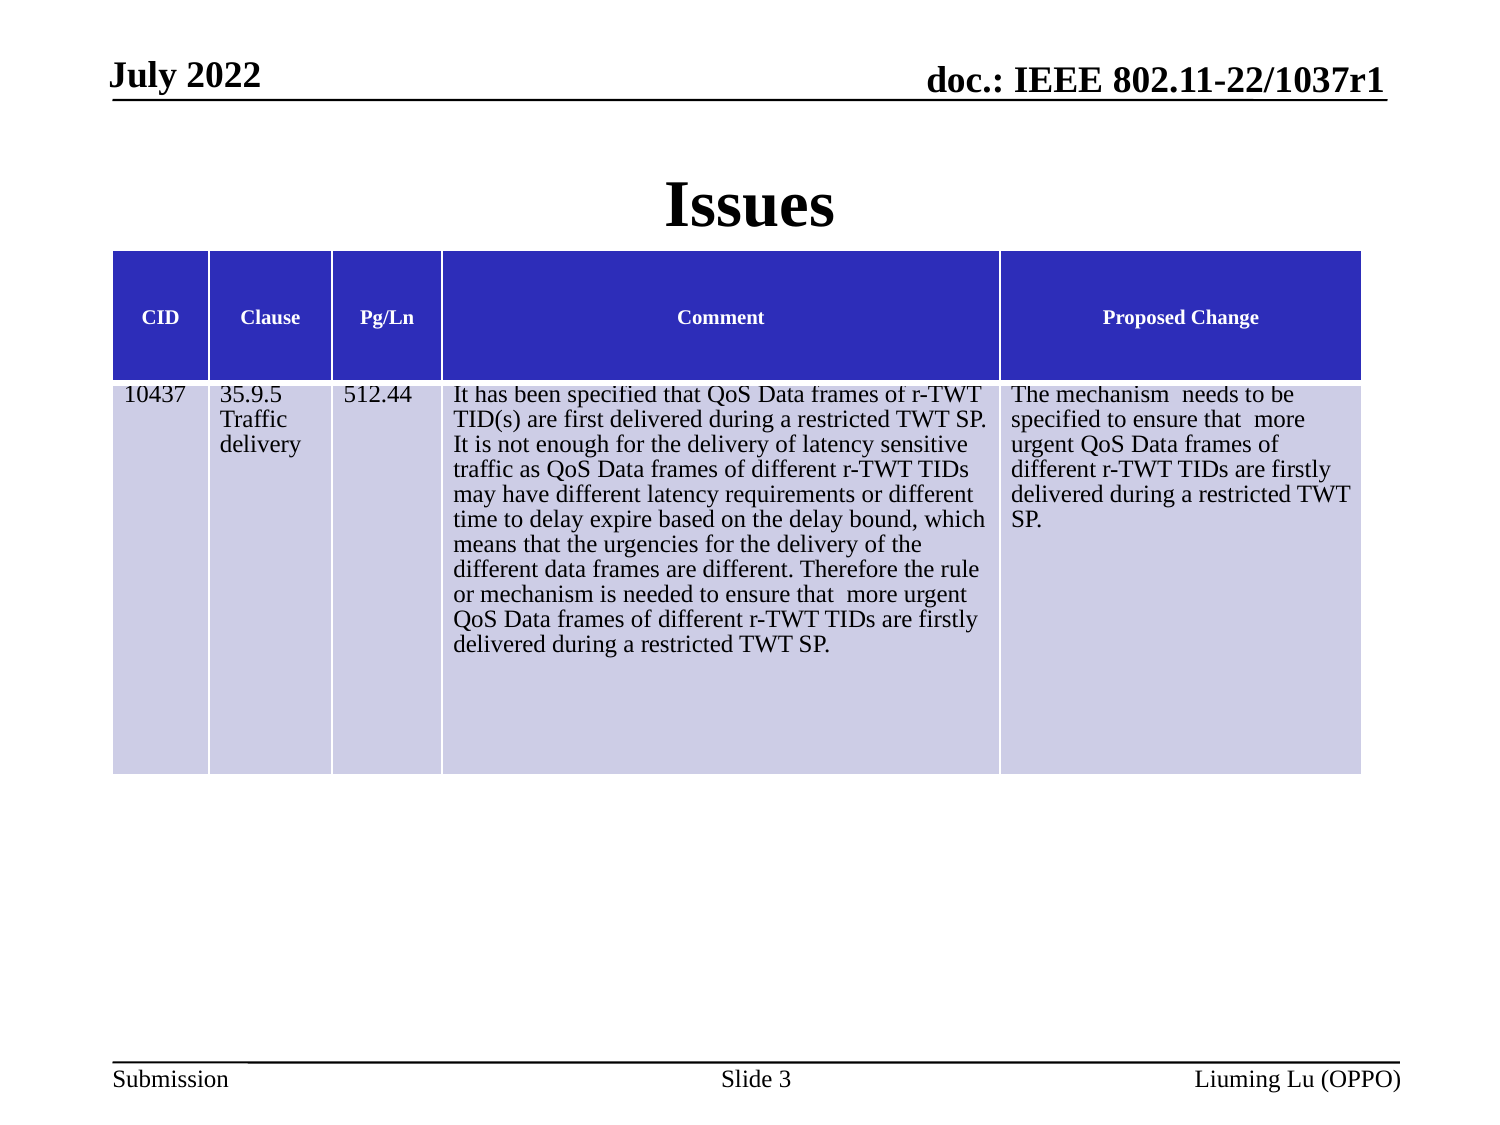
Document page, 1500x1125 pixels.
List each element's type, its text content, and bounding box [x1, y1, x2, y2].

table_header Clause [210, 251, 331, 380]
footer Liuming Lu (OPPO) [949, 1061, 1402, 1093]
title Issues [112, 112, 1388, 288]
slide_number Slide 3 [712, 1061, 800, 1093]
table_header Pg/Ln [333, 251, 441, 380]
table_cell It has been specified that QoS Data frames of r-TWT TID(s) are first delivered during a restricted TWT SP. It is not enough for the delivery of latency sensitive traffic as QoS Data frames of different r-TWT TIDs may have different latency requirements or different time to delay expire based on the delay bound, which means that the urgencies for the delivery of the different data frames are different. Therefore the rule or mechanism is needed to ensure that more urgent QoS Data frames of different r-TWT TIDs are firstly delivered during a restricted TWT SP. [443, 386, 999, 774]
table_header CID [113, 251, 208, 380]
table_header Proposed Change [1001, 251, 1361, 380]
table_cell 512.44 [333, 386, 441, 774]
table_header Comment [443, 251, 999, 380]
table_cell The mechanism needs to be specified to ensure that more urgent QoS Data frames of different r-TWT TIDs are firstly delivered during a restricted TWT SP. [1001, 386, 1361, 774]
table_cell 35.9.5 Traffic delivery [210, 386, 331, 774]
table_cell 10437 [113, 386, 208, 774]
